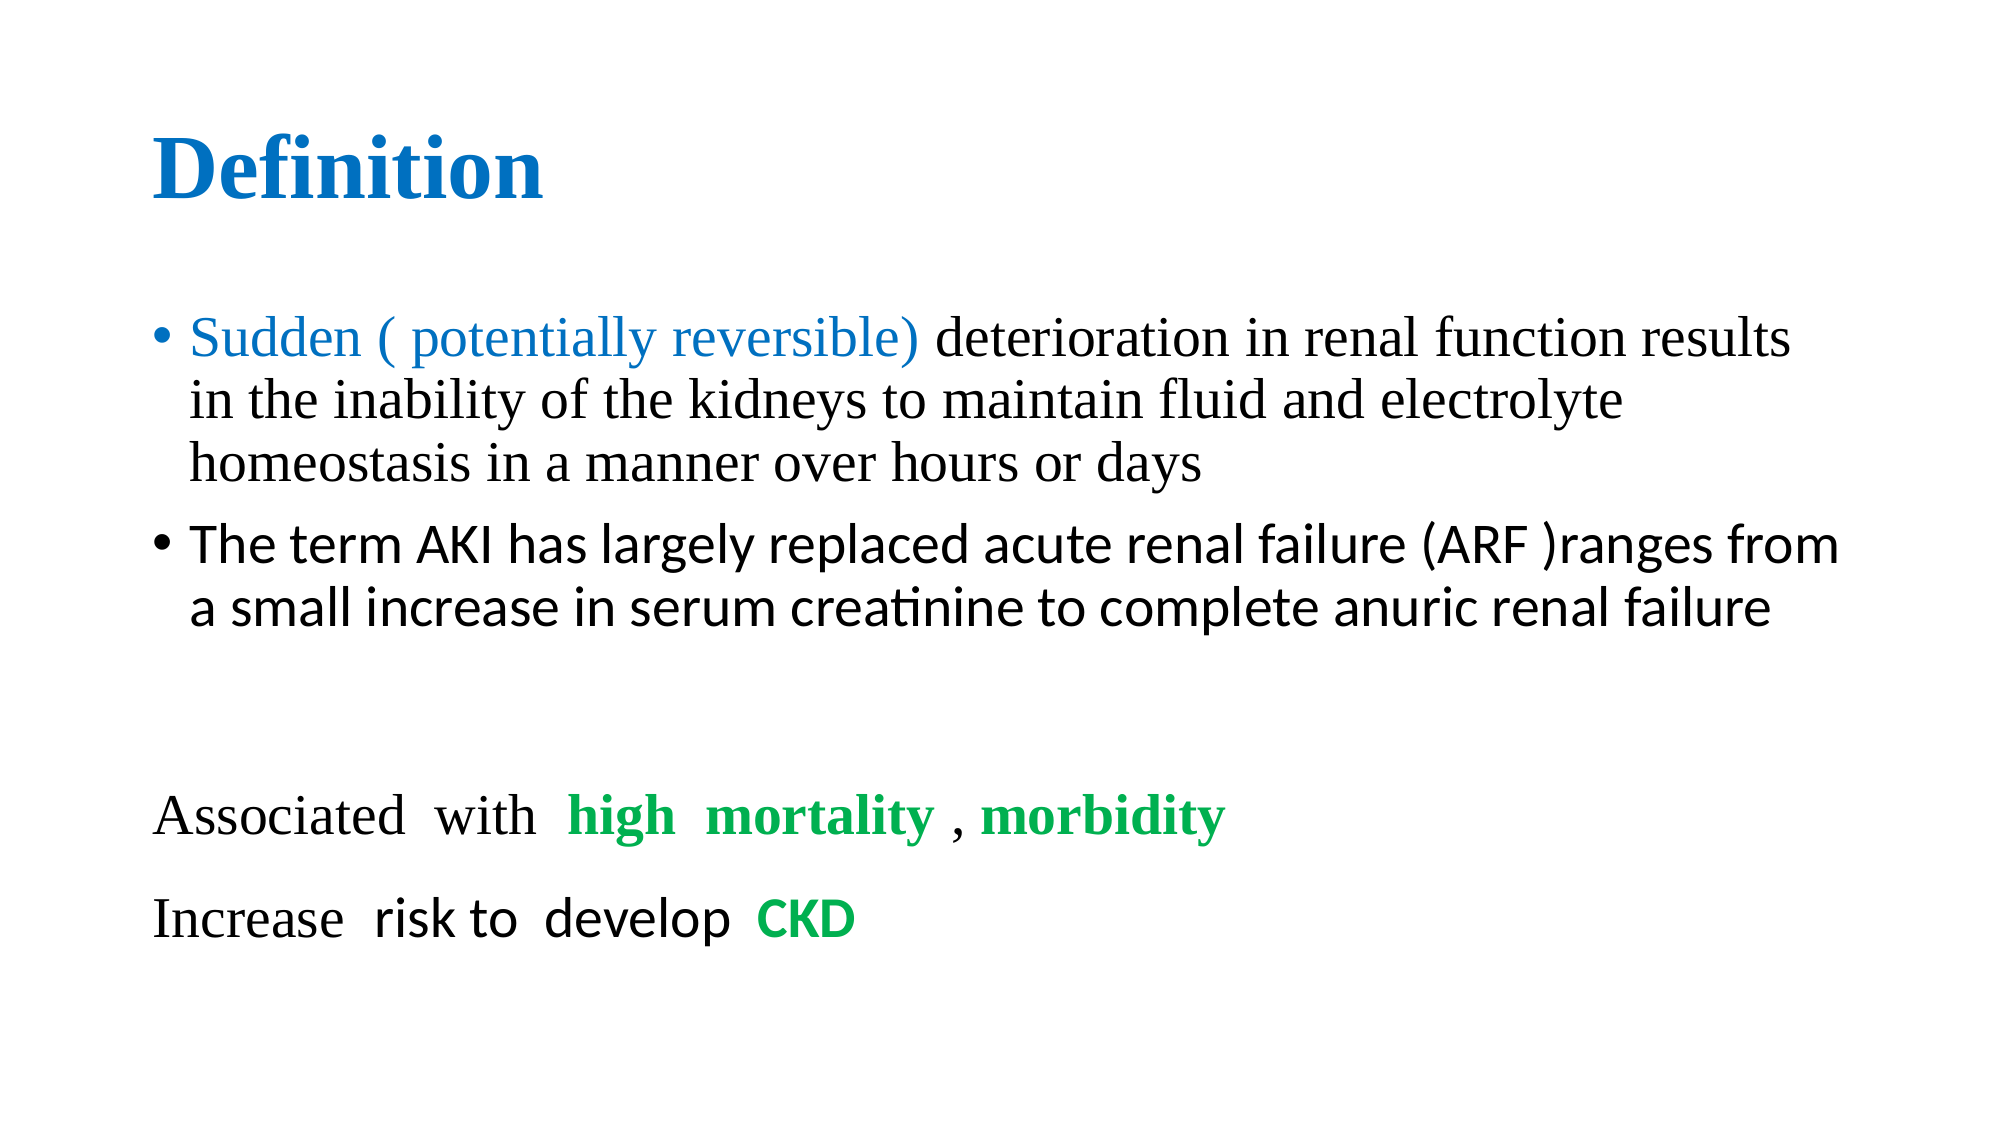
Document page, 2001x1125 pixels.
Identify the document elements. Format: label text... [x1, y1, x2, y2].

list Sudden ( potentially reversible) deterioration in renal function results in the inability of the kidneys to maintain fluid and electrolyte homeostasis in a manner over hours or days The term AKI has largely replaced acute renal failure (ARF )ranges from a small increase in serum creatinine to complete anuric renal failure Associated with high mortality , morbidity Increase risk to develop CKD [137, 299, 1863, 1014]
title Definition [137, 59, 1863, 278]
